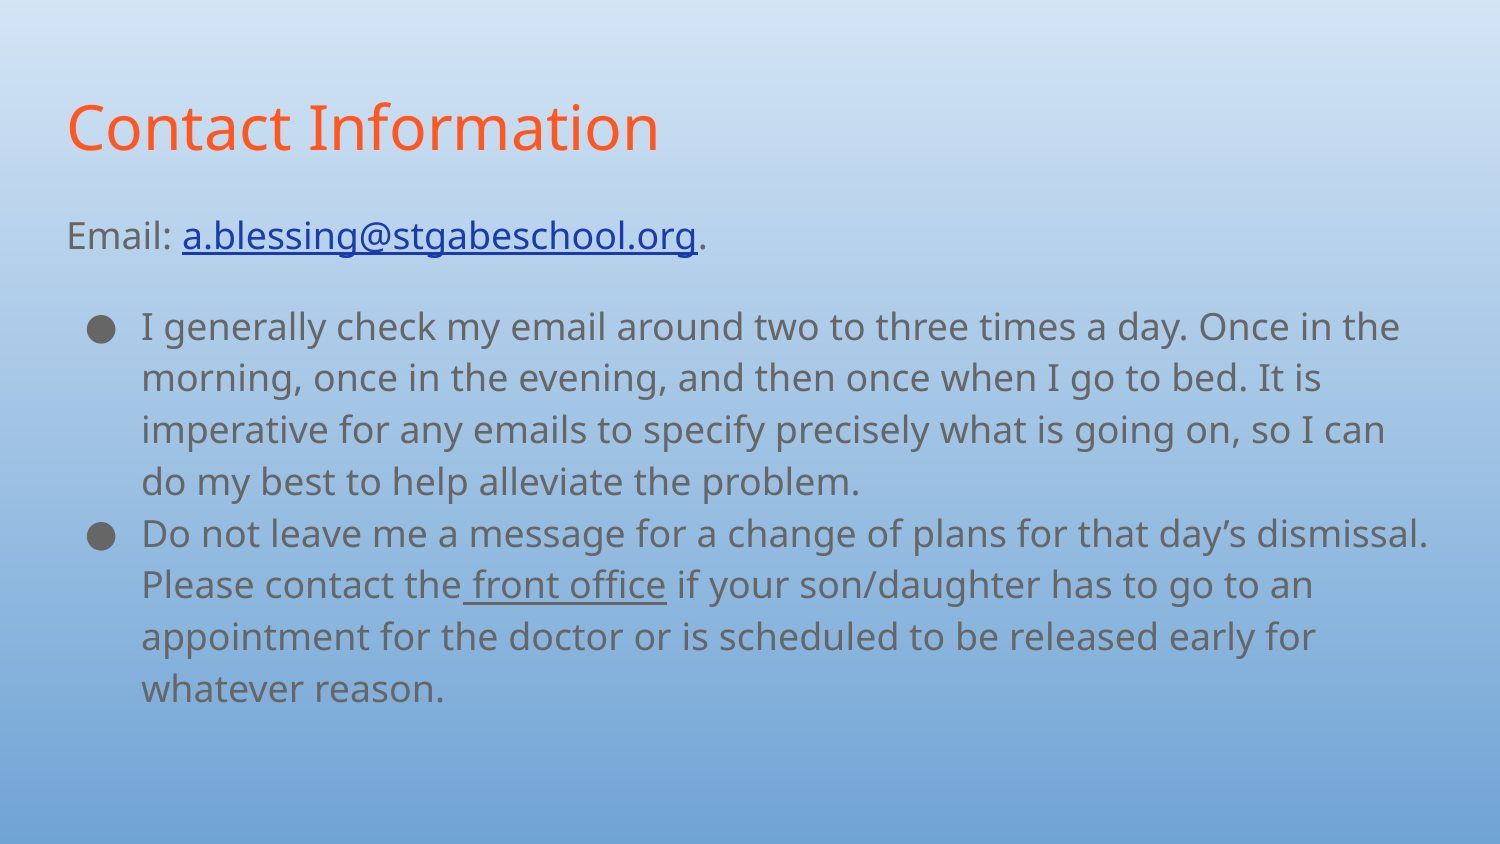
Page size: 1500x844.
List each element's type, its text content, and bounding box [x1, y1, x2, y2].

title Contact Information [51, 72, 1449, 167]
list Email: a.blessing@stgabeschool.org. I generally check my email around two to three times a day. Once in the morning, once in the evening, and then once when I go to bed. It is imperative for any emails to specify precisely what is going on, so I can do my best to help alleviate the problem. Do not leave me a message for a change of plans for that day’s dismissal. Please contact the front office if your son/daughter has to go to an appointment for the doctor or is scheduled to be released early for whatever reason. [51, 189, 1449, 750]
